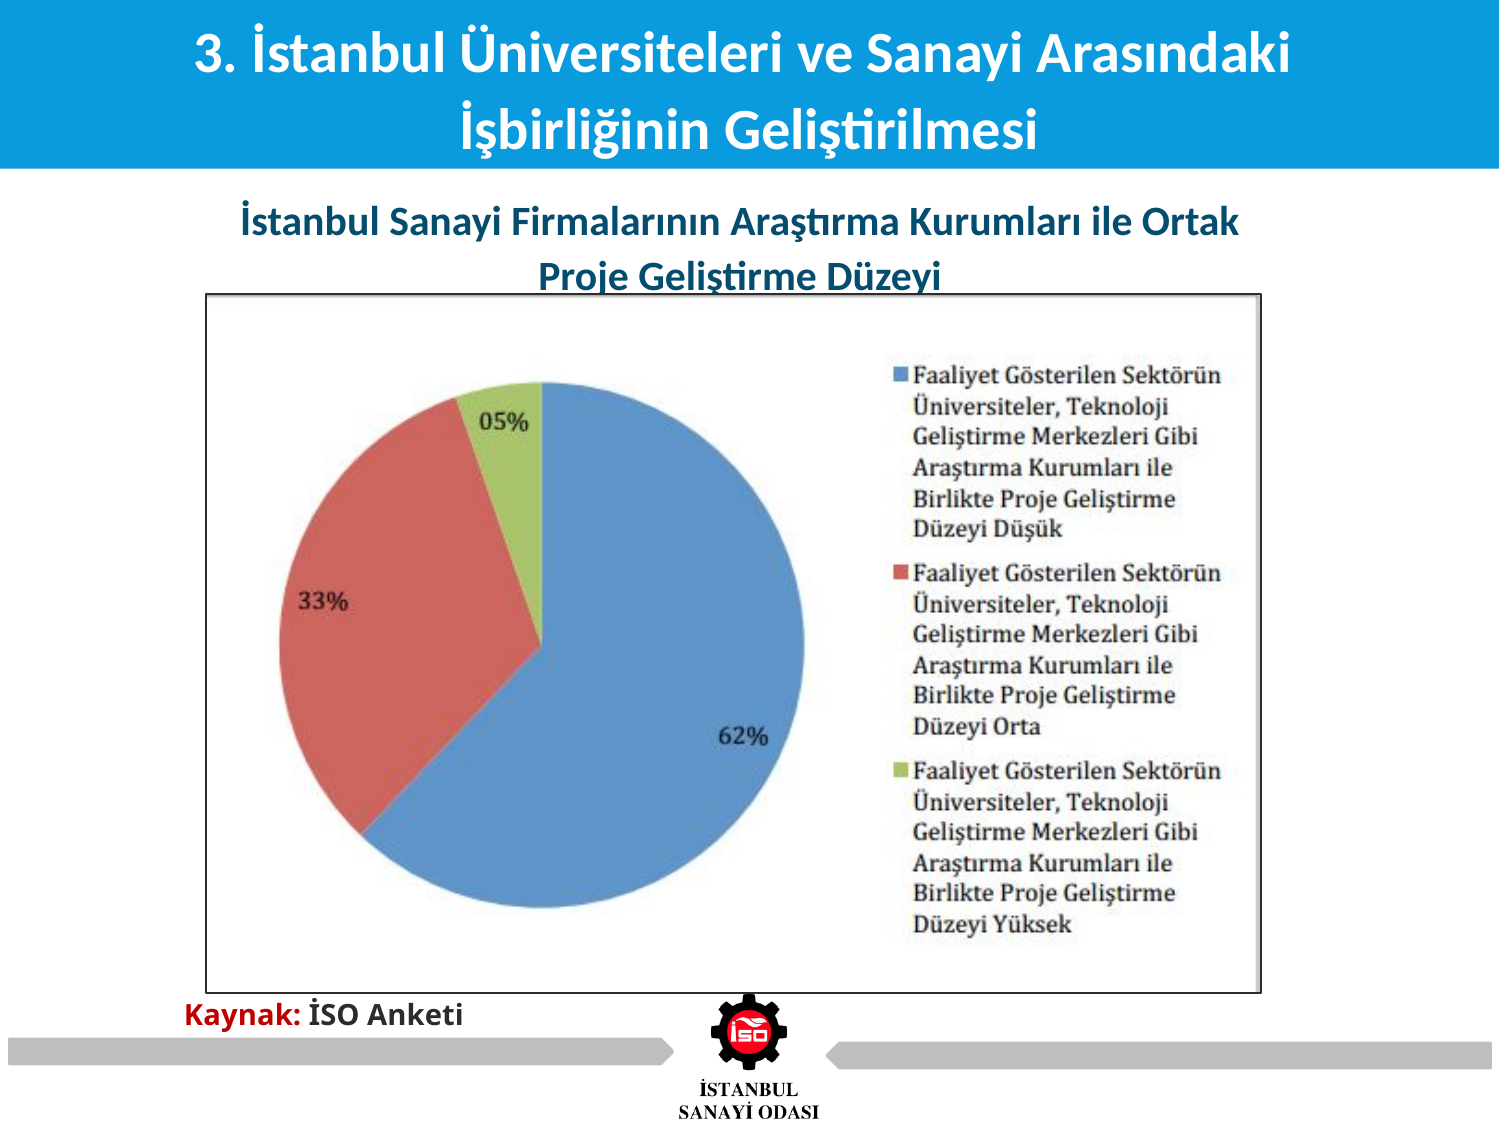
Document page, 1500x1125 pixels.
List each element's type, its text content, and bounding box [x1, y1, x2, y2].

text_box İstanbul Sanayi Firmalarının Araştırma Kurumları ile Ortak Proje Geliştirme Düzeyi [220, 181, 1260, 290]
text_box 3. İstanbul Üniversiteleri ve Sanayi Arasındaki İşbirliğinin Geliştirilmesi [0, 0, 1500, 169]
text_box Kaynak: İSO Anketi [169, 989, 479, 1040]
text_box [832, 1041, 1492, 1070]
picture [206, 295, 1261, 1125]
text_box [8, 1037, 666, 1066]
